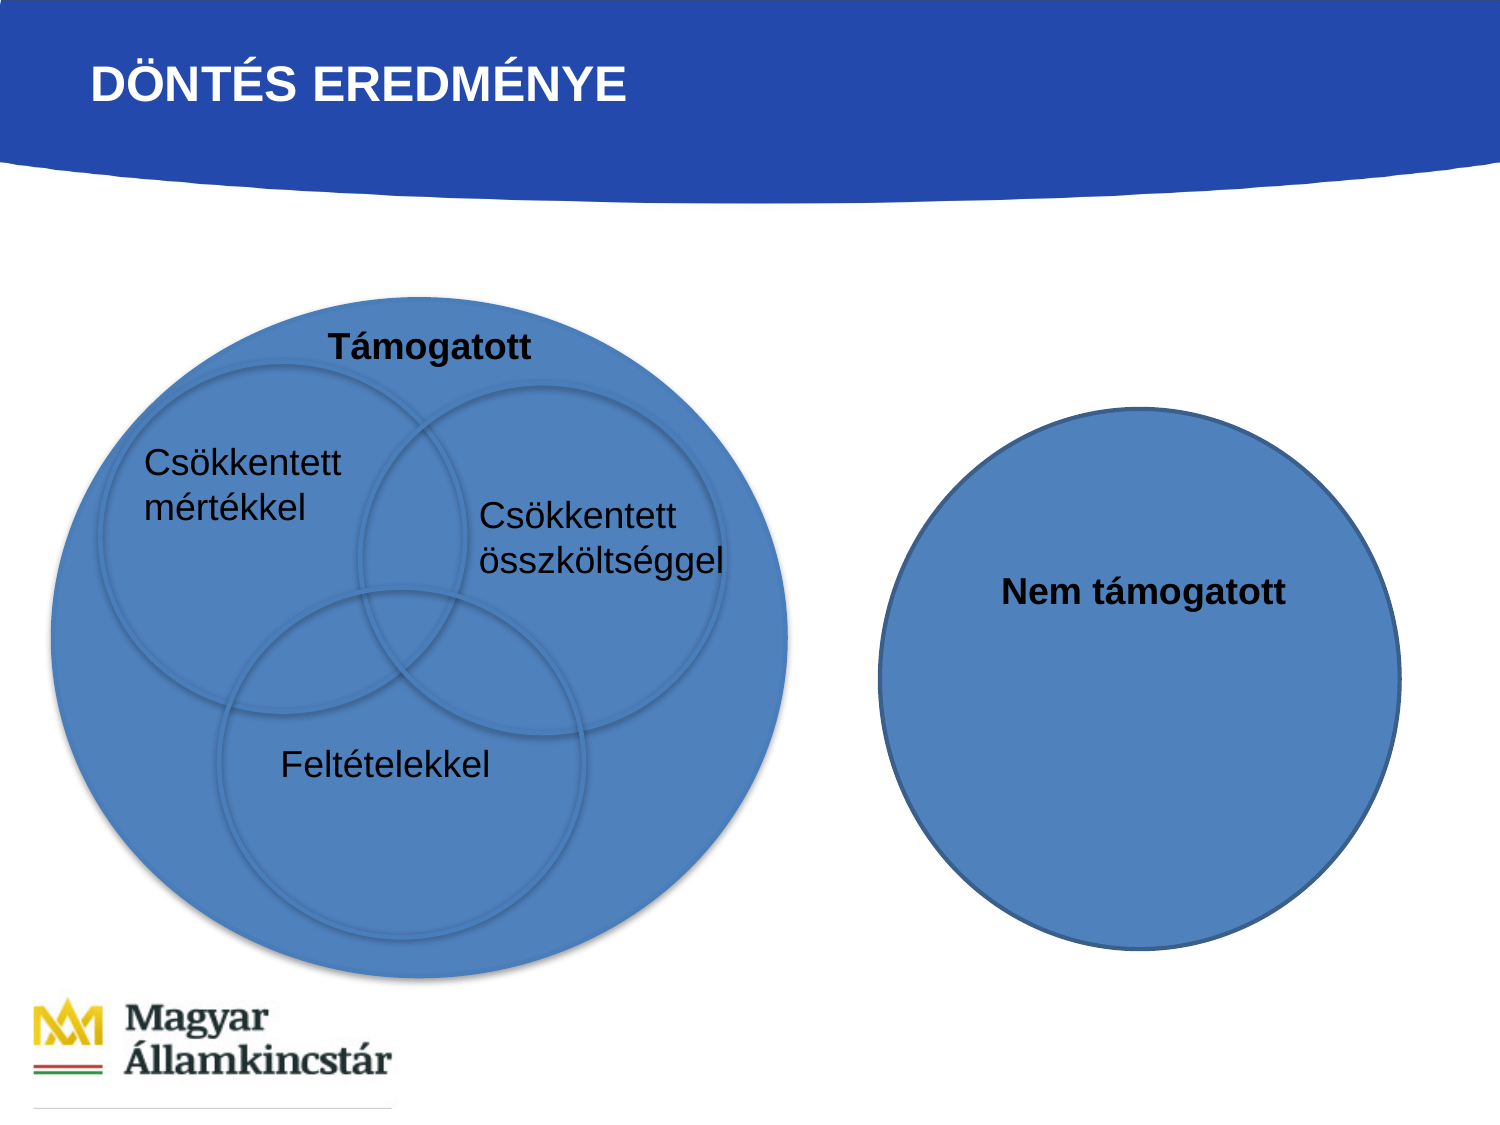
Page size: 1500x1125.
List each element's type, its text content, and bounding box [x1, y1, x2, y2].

text_box Csökkentett mértékkel [129, 430, 437, 535]
text_box Feltételekkel [265, 732, 573, 793]
text_box [218, 586, 585, 939]
picture [0, 0, 1500, 1125]
text_box Nem támogatott [986, 559, 1317, 619]
title Döntés eredménye [75, 0, 1425, 163]
text_box [359, 382, 723, 729]
text_box [877, 406, 1402, 952]
text_box [137, 360, 422, 430]
text_box Csökkentett összköltséggel [464, 483, 772, 589]
text_box [99, 441, 356, 703]
text_box Támogatott [312, 314, 621, 375]
text_box [52, 298, 787, 977]
